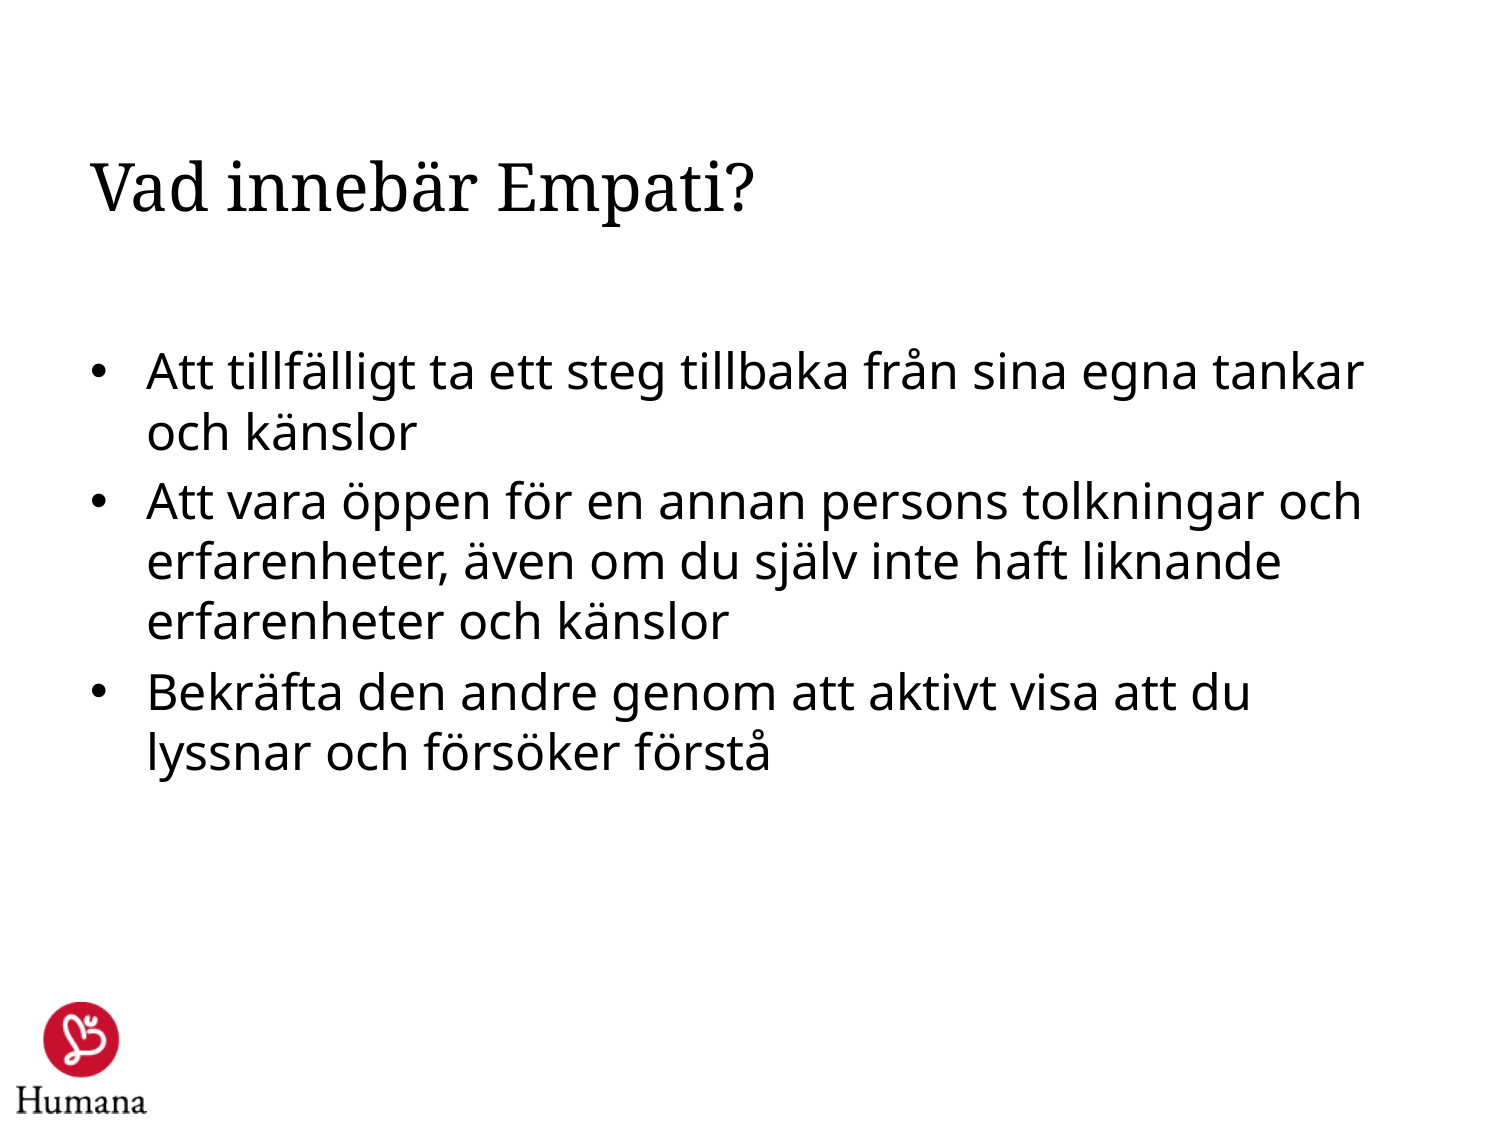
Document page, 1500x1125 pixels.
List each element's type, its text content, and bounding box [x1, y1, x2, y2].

title Vad innebär Empati? [75, 45, 1425, 233]
list Att tillfälligt ta ett steg tillbaka från sina egna tankar och känslor Att vara öppen för en annan persons tolkningar och erfarenheter, även om du själv inte haft liknande erfarenheter och känslor Bekräfta den andre genom att aktivt visa att du lyssnar och försöker förstå [75, 262, 1425, 1005]
picture [16, 1002, 147, 1114]
